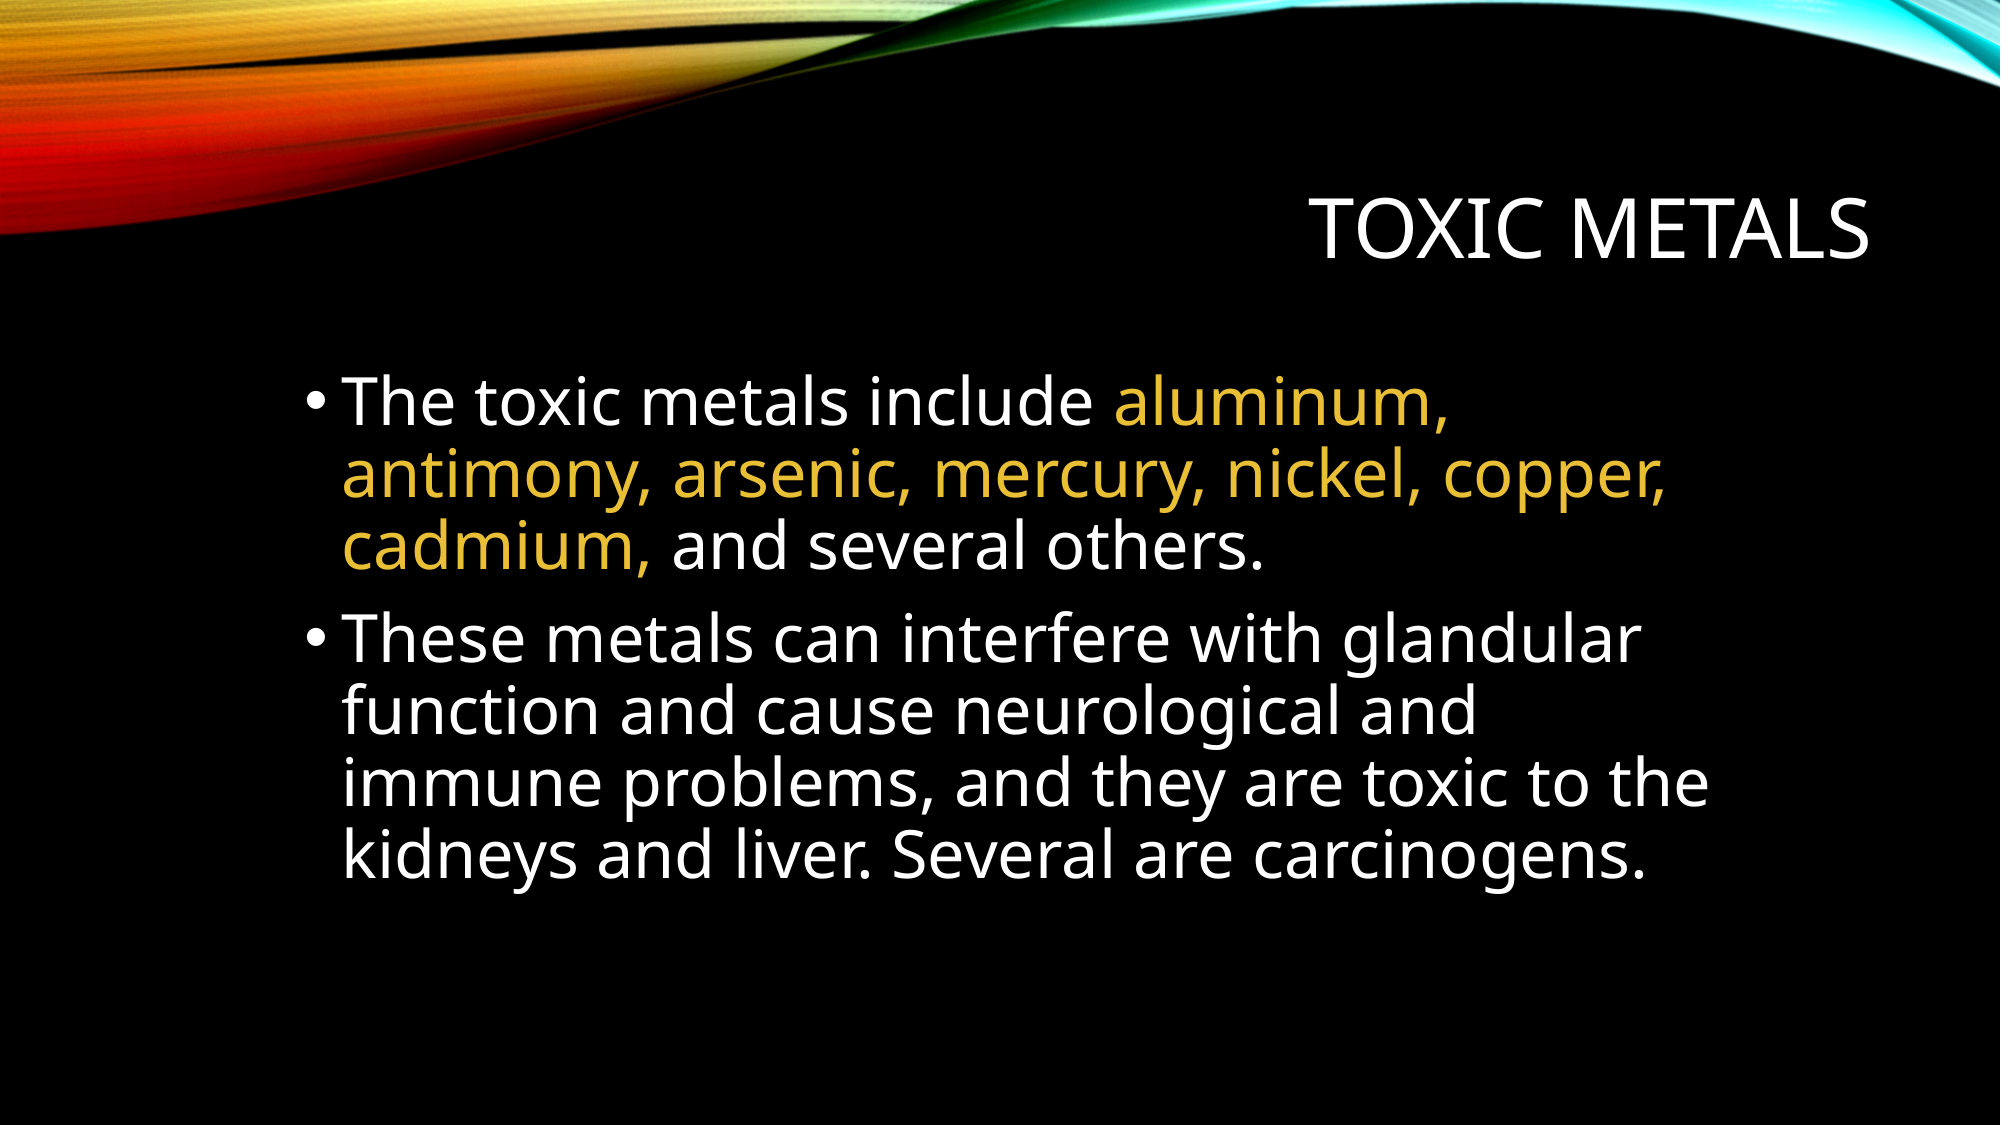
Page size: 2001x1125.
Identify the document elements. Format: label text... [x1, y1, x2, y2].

picture [0, 0, 2000, 237]
title Toxic metals [474, 125, 1888, 338]
list The toxic metals include aluminum, antimony, arsenic, mercury, nickel, copper, cadmium, and several others. These metals can interfere with glandular function and cause neurological and immune problems, and they are toxic to the kidneys and liver. Several are carcinogens. [289, 360, 1737, 1021]
